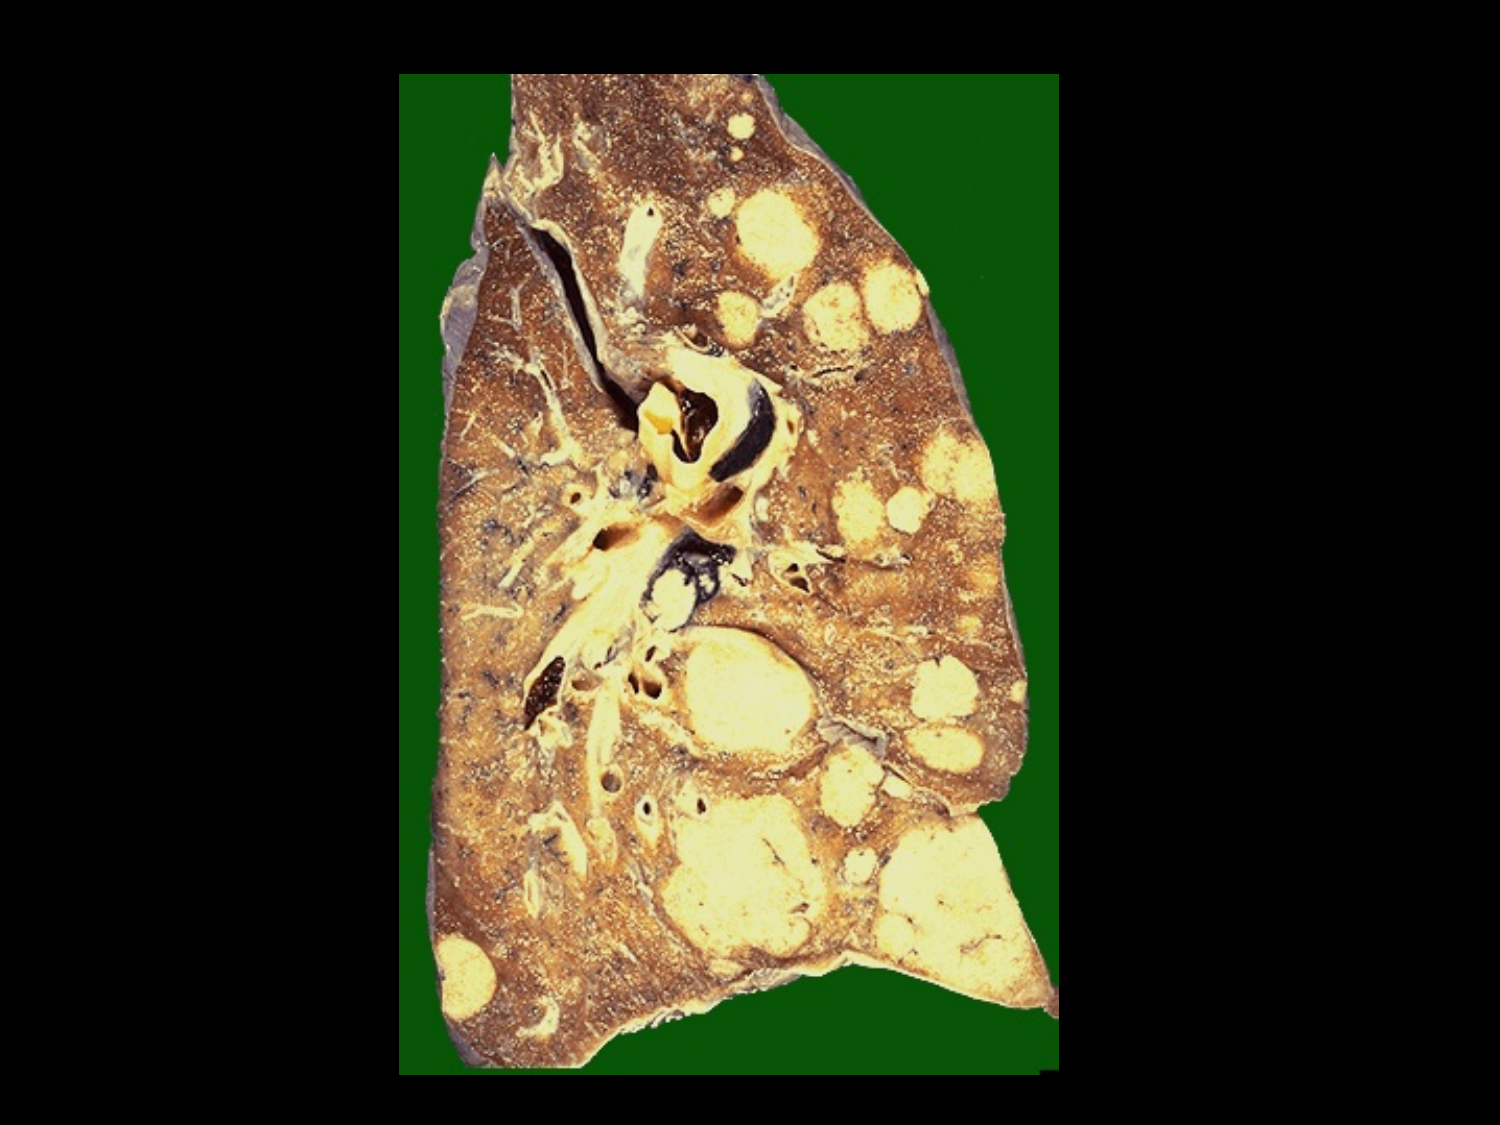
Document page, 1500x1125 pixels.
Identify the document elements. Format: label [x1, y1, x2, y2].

picture [399, 74, 1059, 1076]
